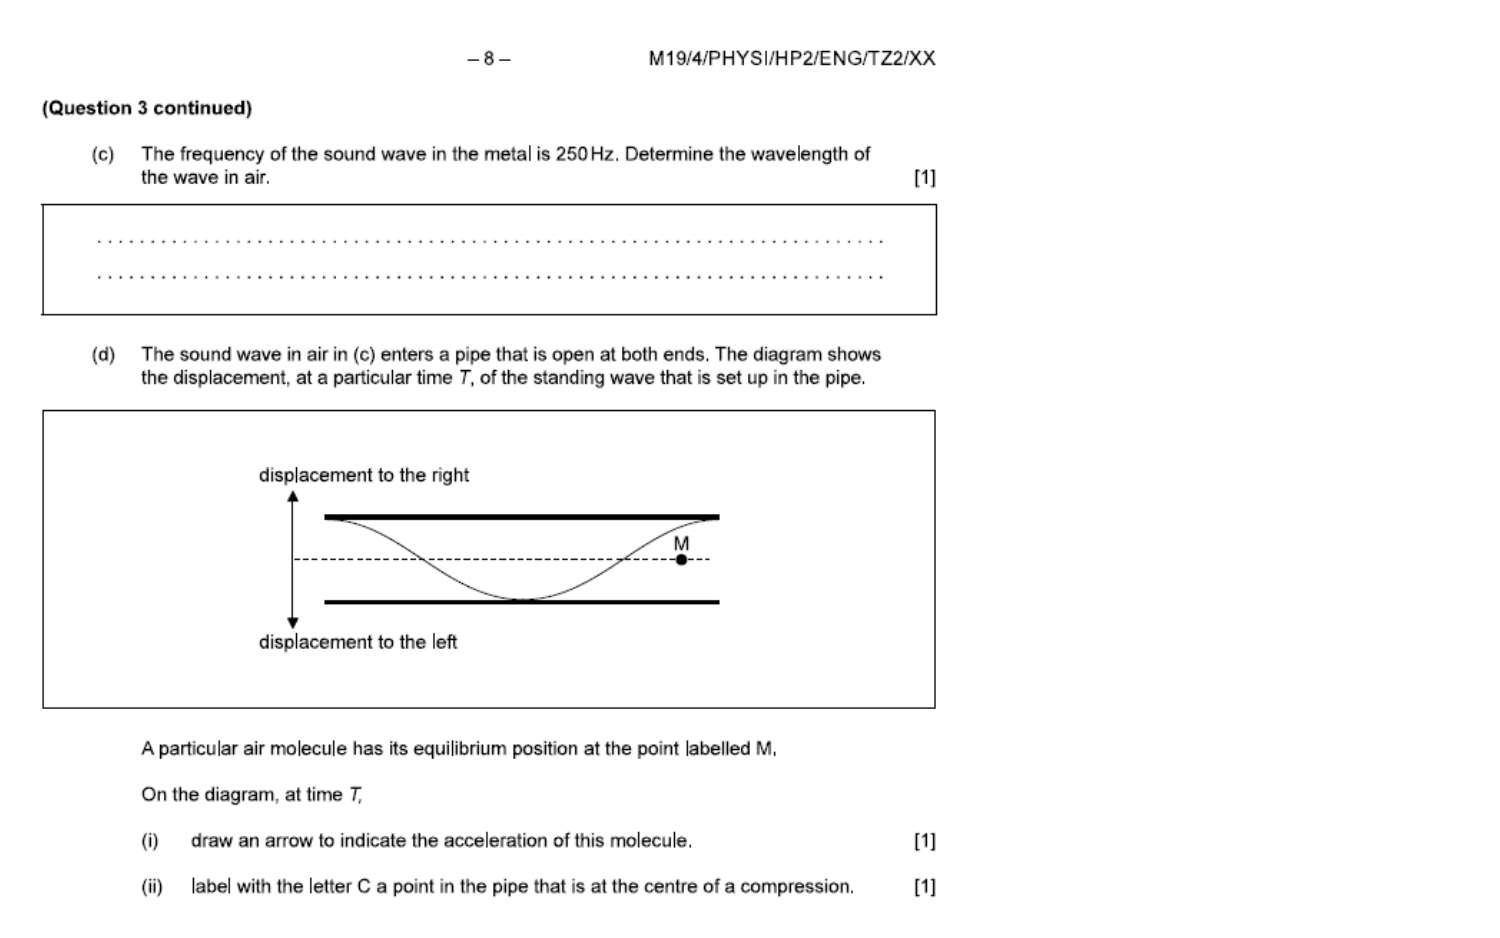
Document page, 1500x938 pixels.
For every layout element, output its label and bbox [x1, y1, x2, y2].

picture [24, 30, 956, 915]
